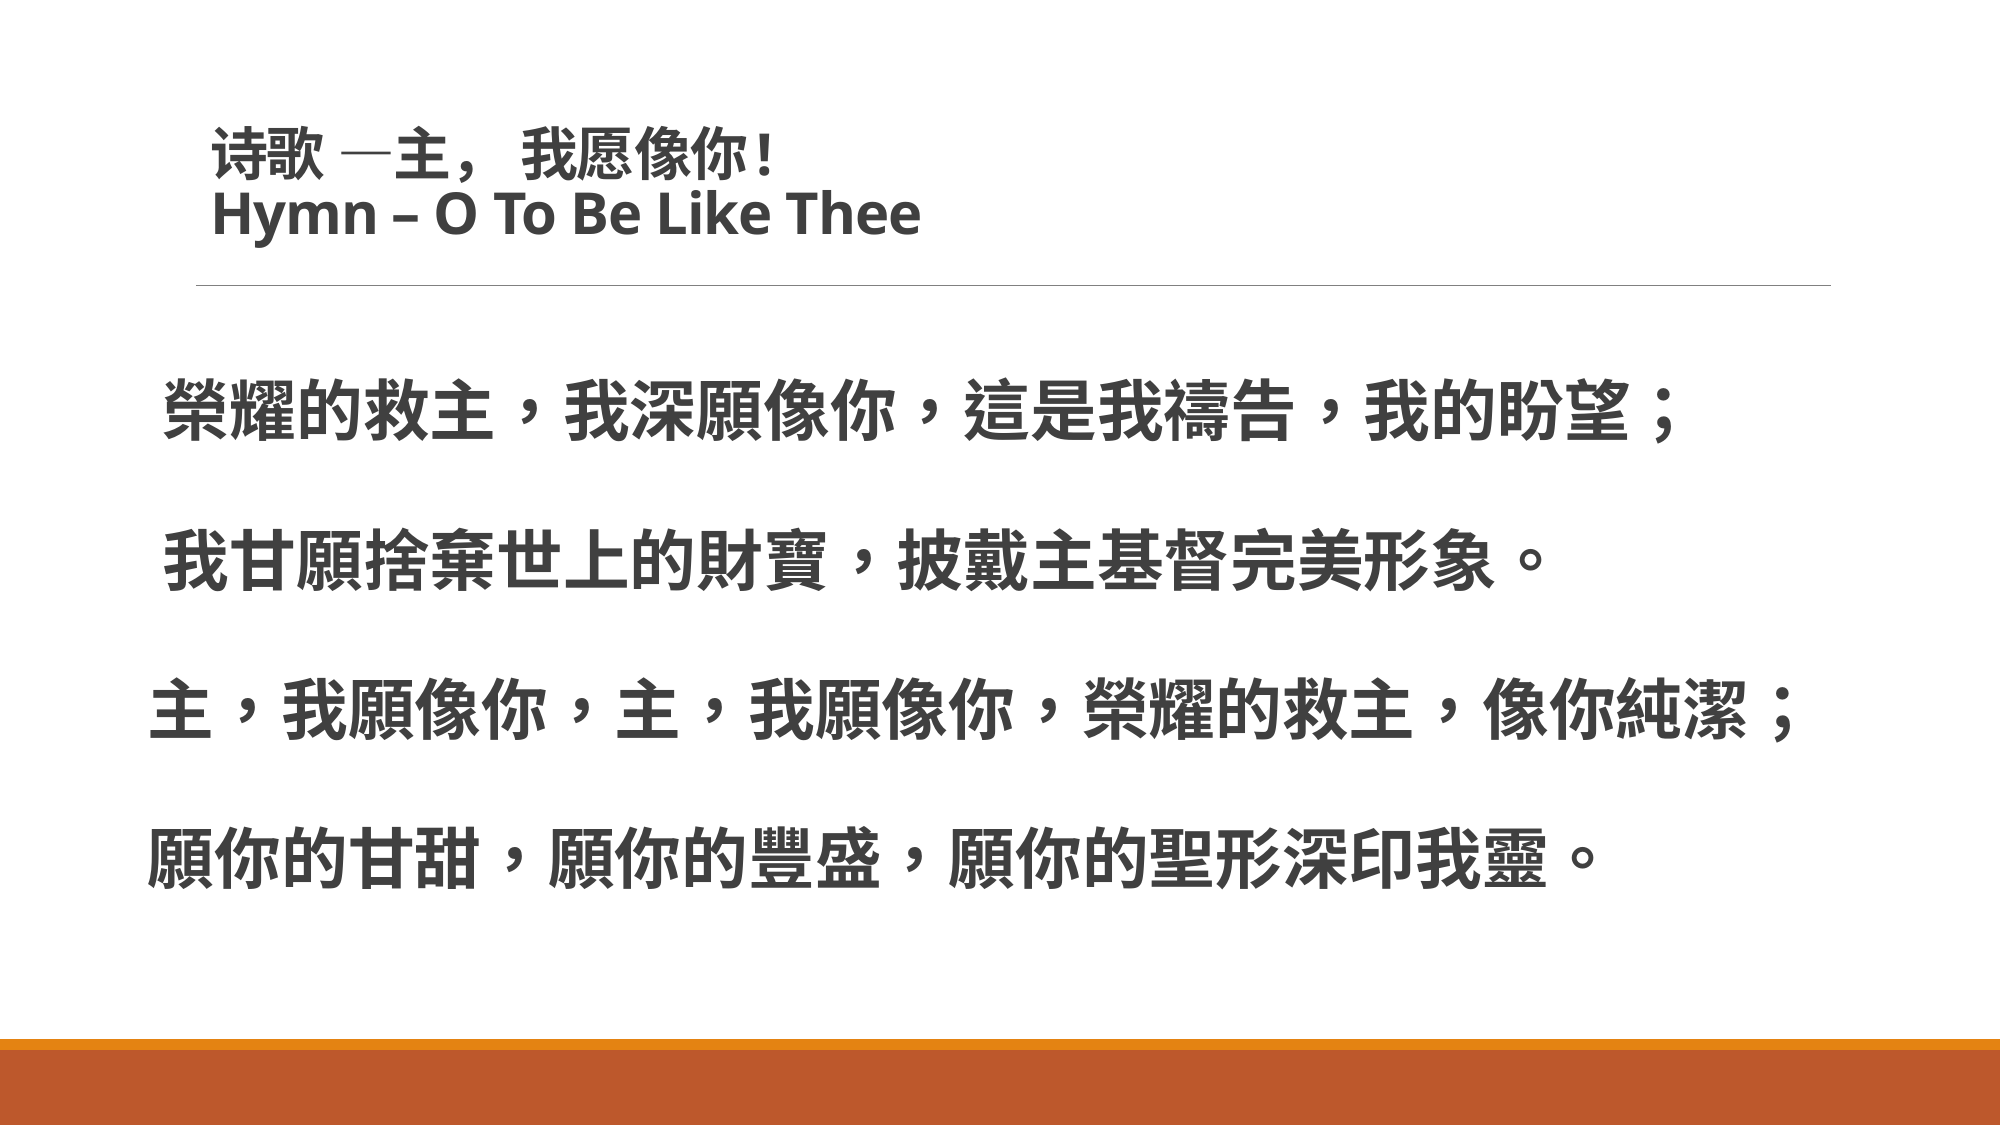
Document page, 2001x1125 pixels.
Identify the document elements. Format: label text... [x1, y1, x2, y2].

title 诗歌 —主， 我愿像你! Hymn – O To Be Like Thee [195, 117, 1845, 321]
list 榮耀的救主，我深願像你，這是我禱告，我的盼望； 我甘願捨棄世上的財寶，披戴主基督完美形象。 主，我願像你，主，我願像你，榮耀的救主，像你純潔； 願你的甘甜，願你的豐盛，願你的聖形深印我靈。 [147, 321, 1850, 963]
